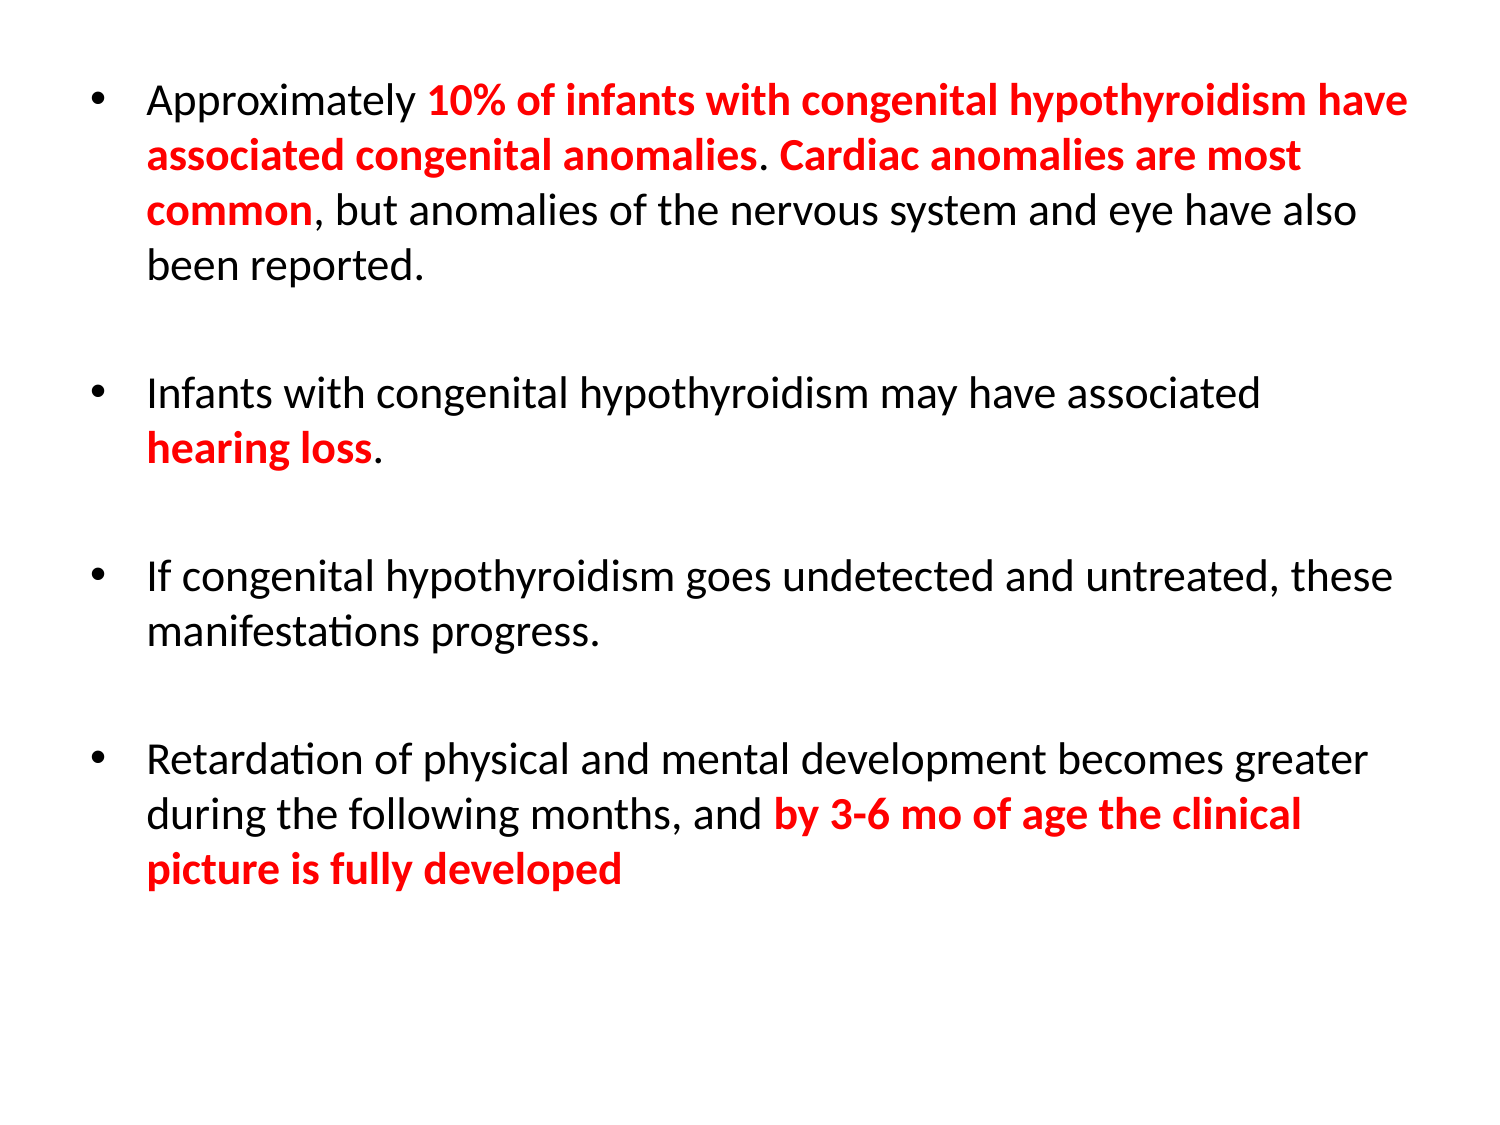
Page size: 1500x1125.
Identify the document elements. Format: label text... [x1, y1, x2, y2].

list Approximately 10% of infants with congenital hypothyroidism have associated congenital anomalies. Cardiac anomalies are most common, but anomalies of the nervous system and eye have also been reported. Infants with congenital hypothyroidism may have associated hearing loss. If congenital hypothyroidism goes undetected and untreated, these manifestations progress. Retardation of physical and mental development becomes greater during the following months, and by 3-6 mo of age the clinical picture is fully developed [75, 62, 1425, 1005]
